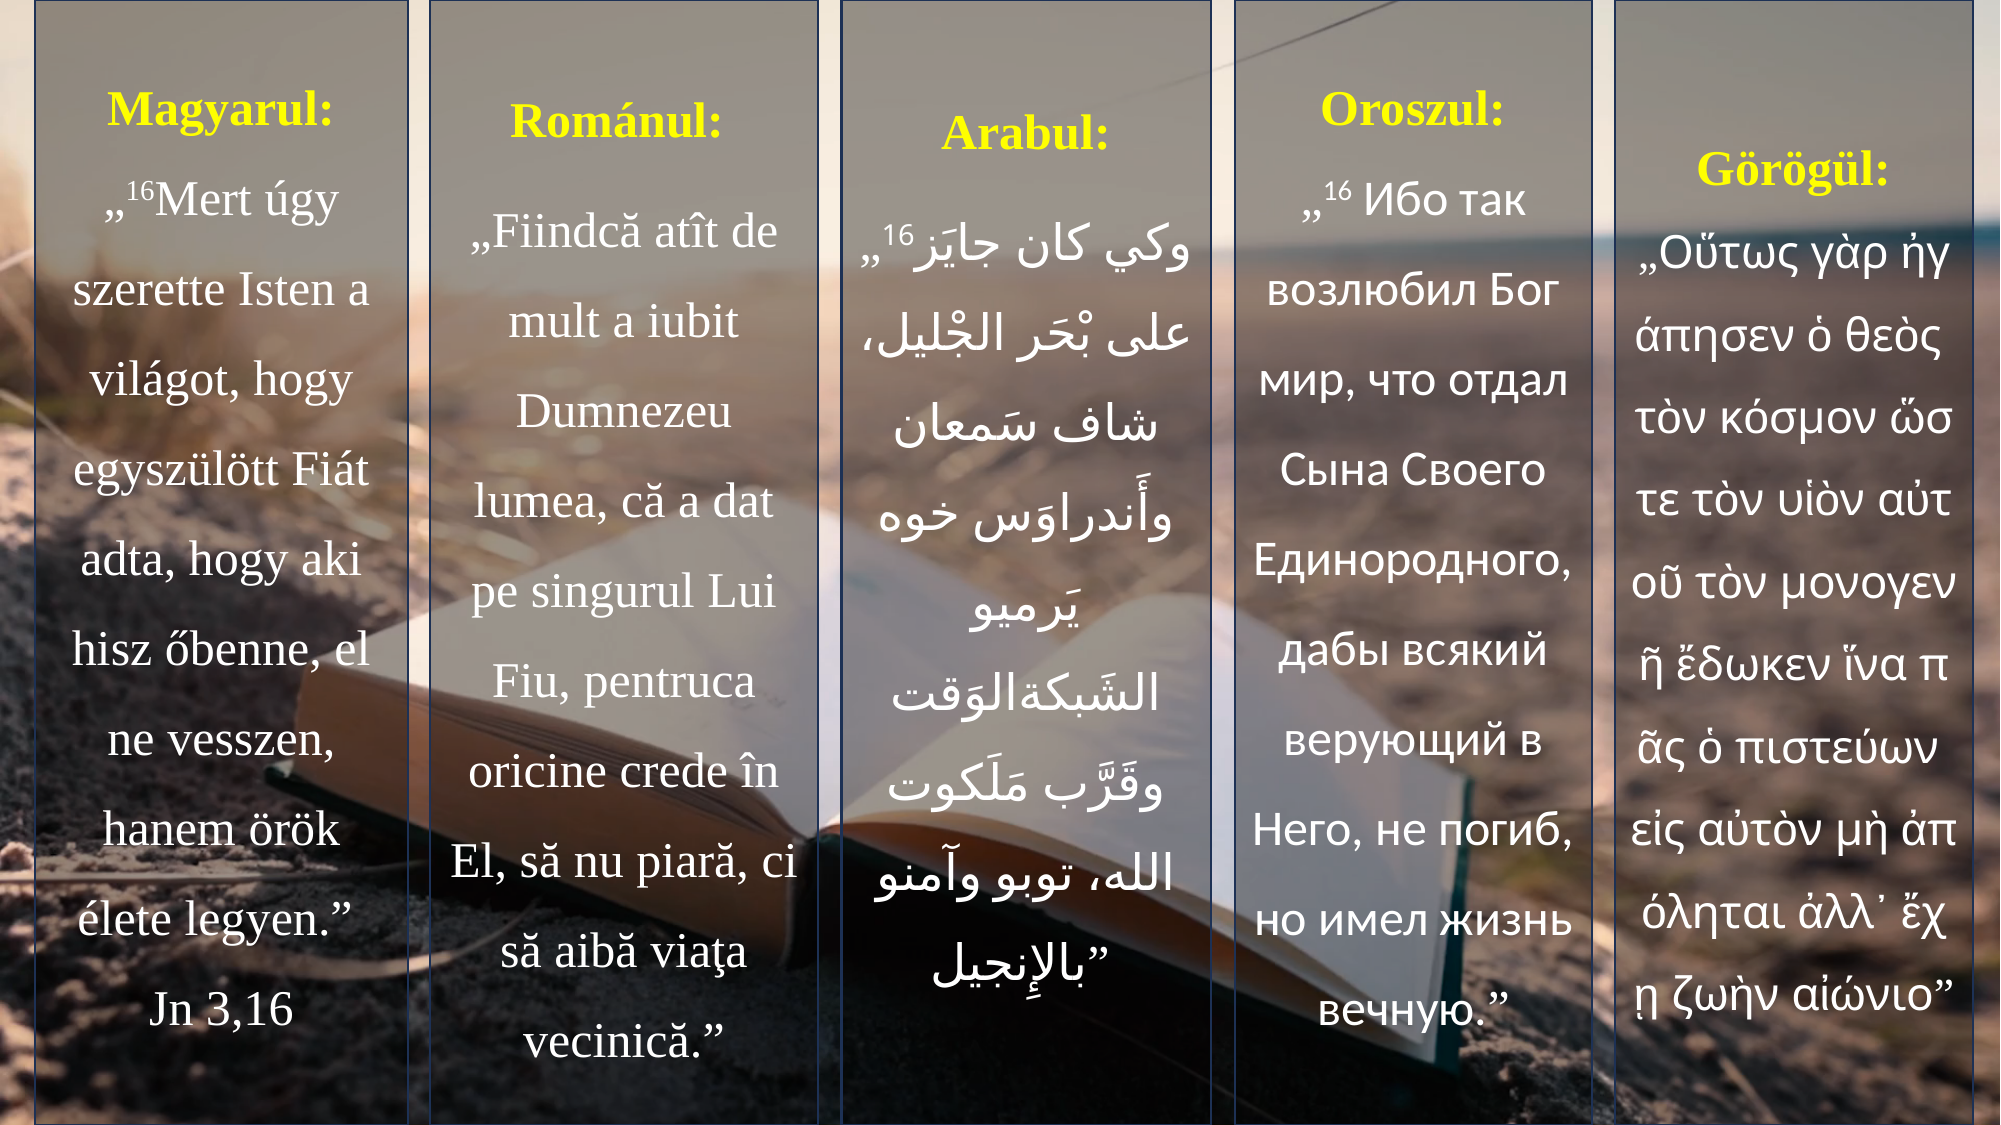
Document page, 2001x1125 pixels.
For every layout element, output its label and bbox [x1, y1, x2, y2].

text_box [0, 0, 2000, 1125]
